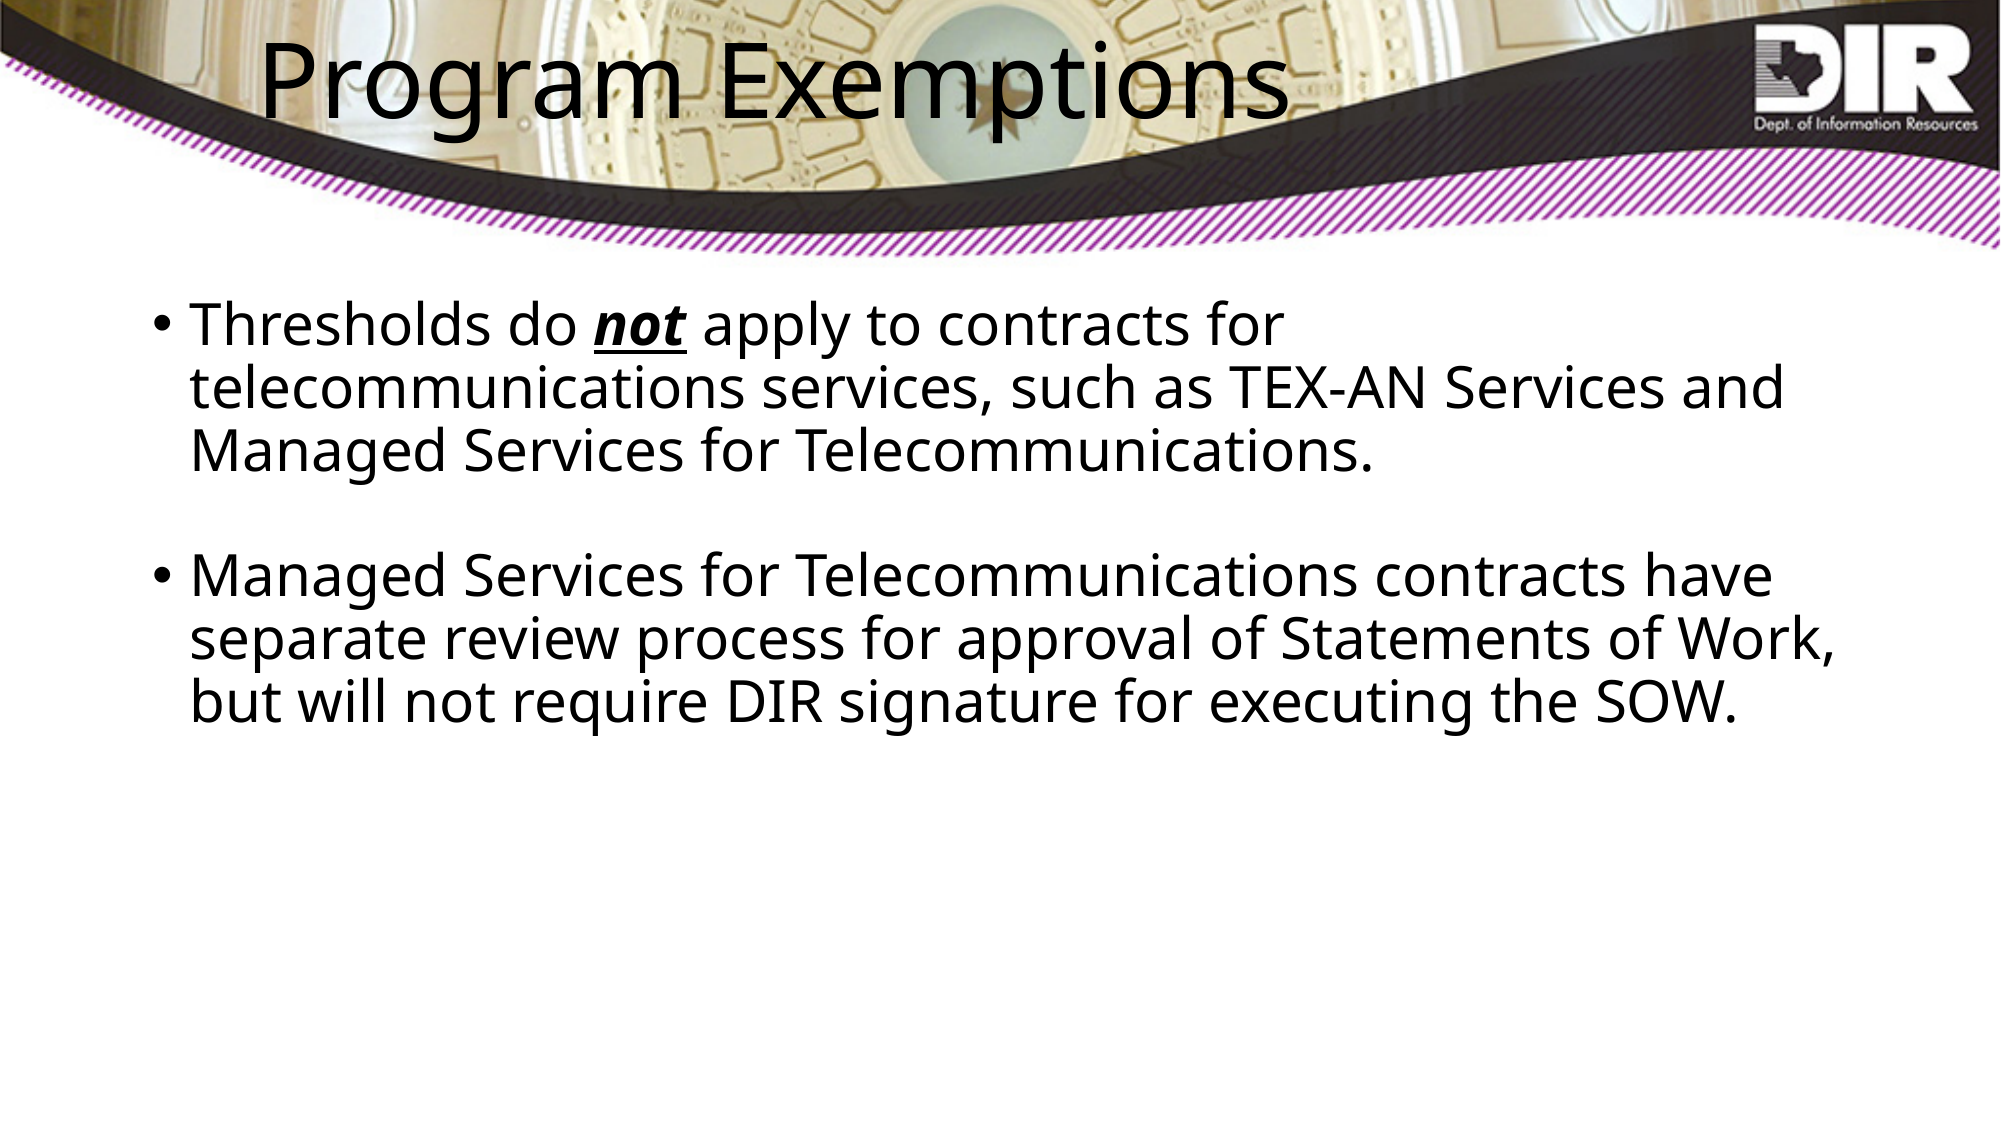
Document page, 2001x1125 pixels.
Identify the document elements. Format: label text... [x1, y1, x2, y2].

picture [0, 0, 2001, 1125]
title Program Exemptions [167, 18, 1383, 150]
list Thresholds do not apply to contracts for telecommunications services, such as TEX-AN Services and Managed Services for Telecommunications. Managed Services for Telecommunications contracts have separate review process for approval of Statements of Work, but will not require DIR signature for executing the SOW. [137, 287, 1863, 1074]
